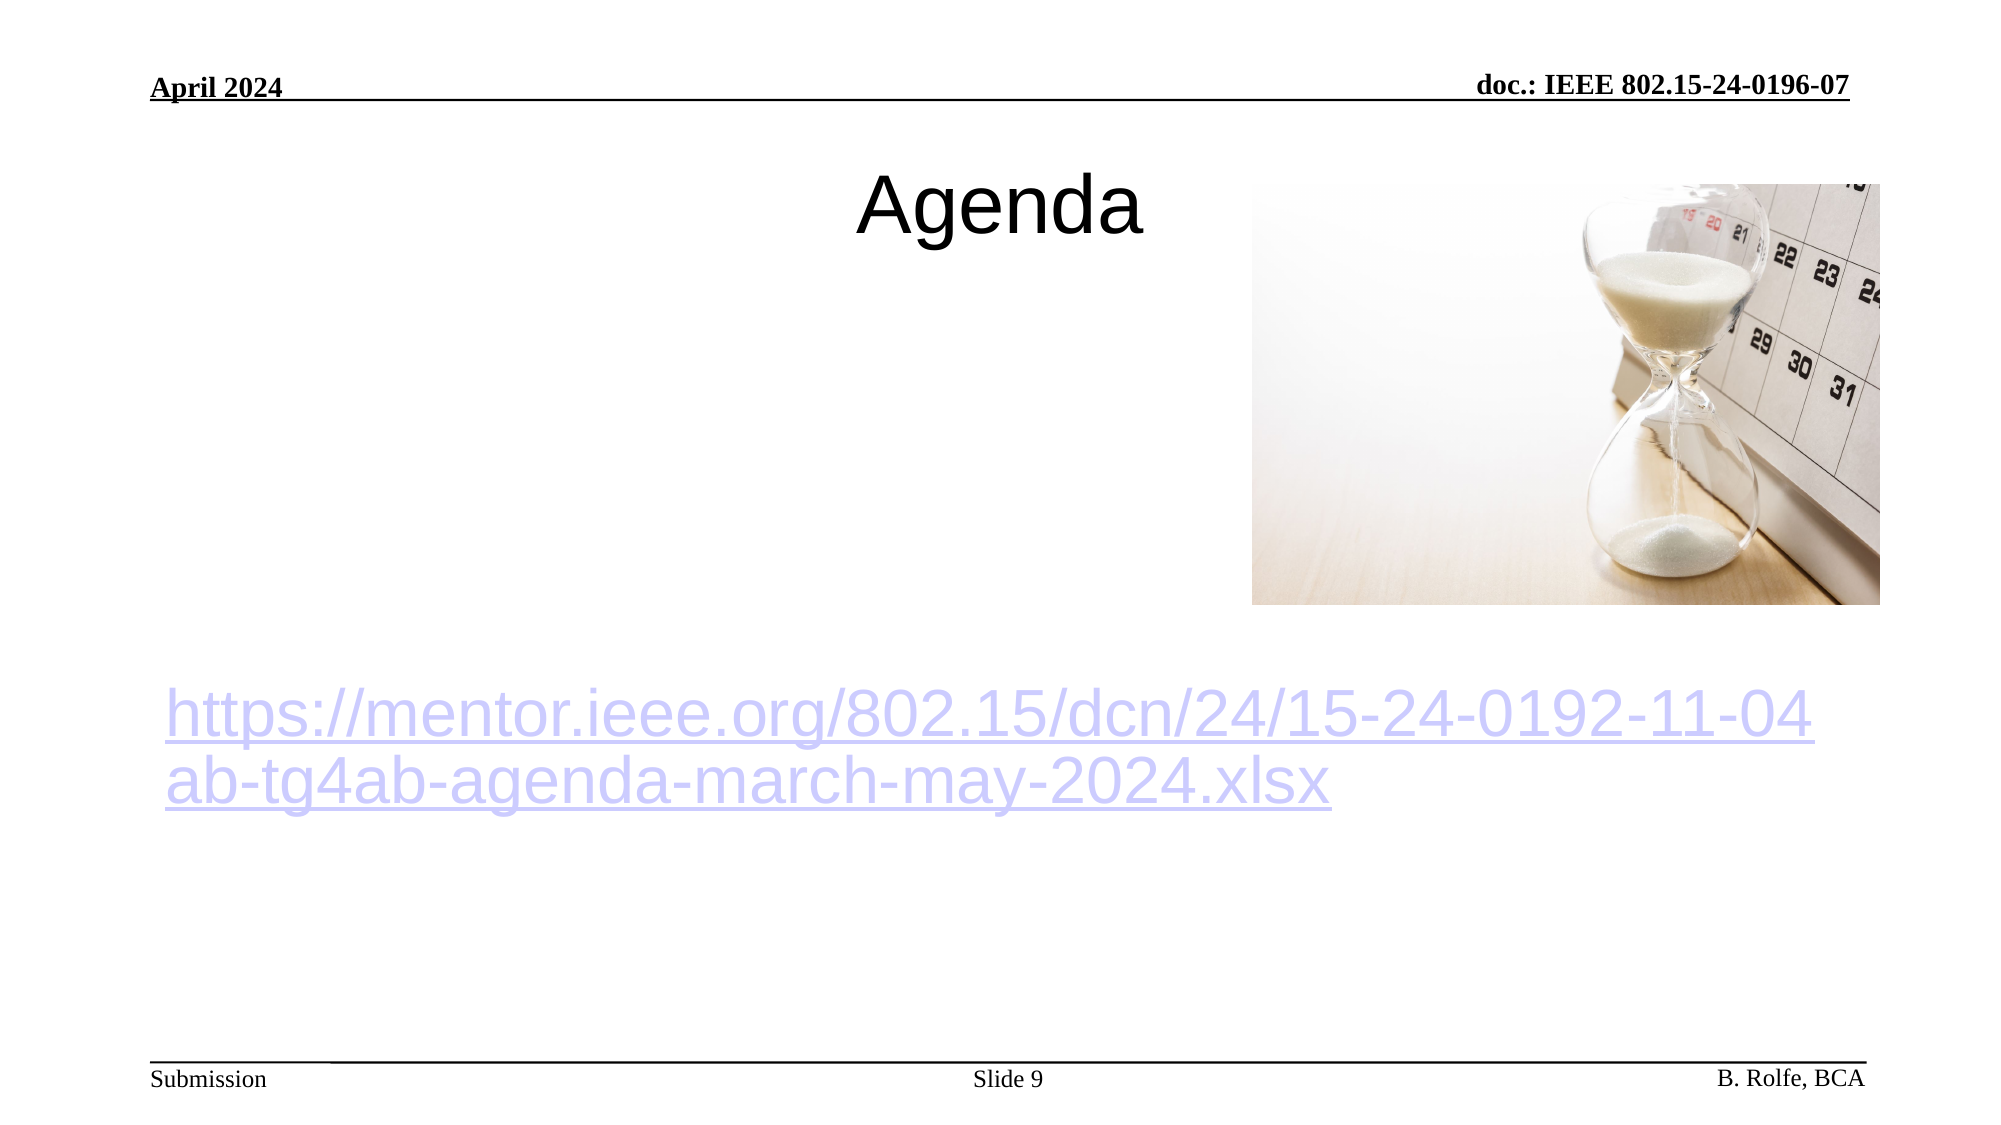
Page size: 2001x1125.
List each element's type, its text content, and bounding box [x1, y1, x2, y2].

picture [1252, 184, 1880, 605]
title Agenda [150, 112, 1850, 288]
list https://mentor.ieee.org/802.15/dcn/24/15-24-0192-11-04ab-tg4ab-agenda-march-may-2024.xlsx [150, 662, 1850, 1000]
slide_number Slide 9 [964, 1062, 1053, 1093]
